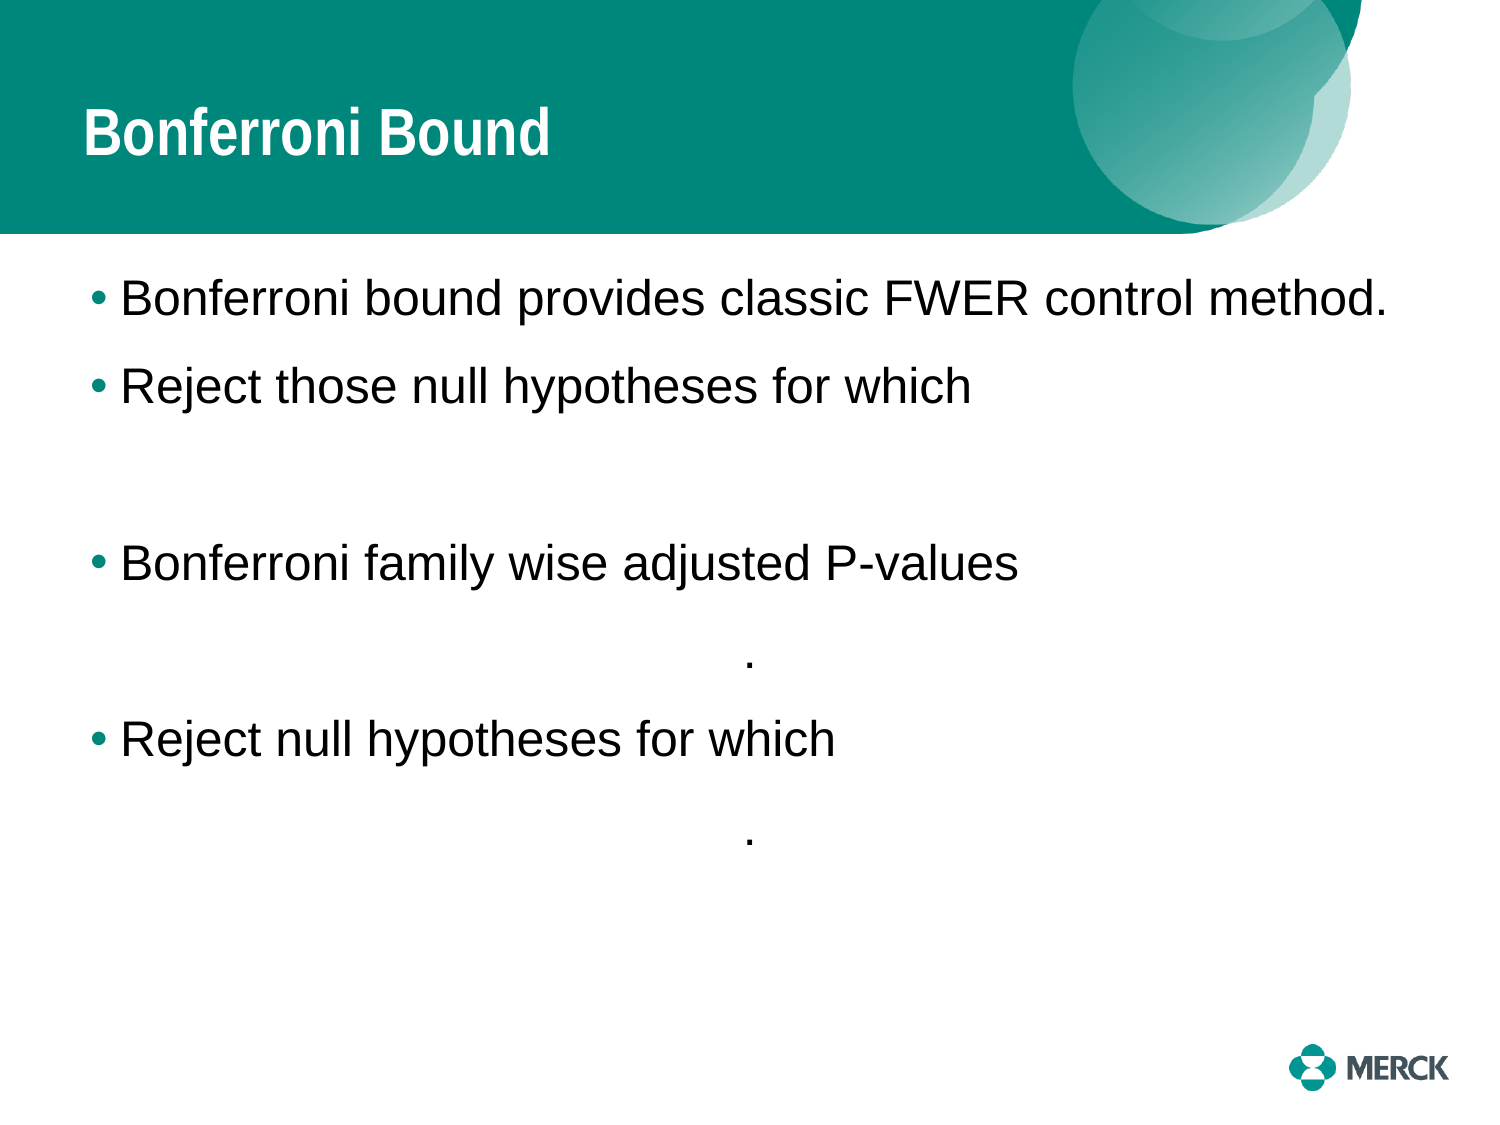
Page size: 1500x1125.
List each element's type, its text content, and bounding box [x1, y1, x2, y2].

picture [1289, 1044, 1449, 1091]
title Bonferroni Bound [68, 0, 1369, 188]
picture [0, 0, 1367, 234]
